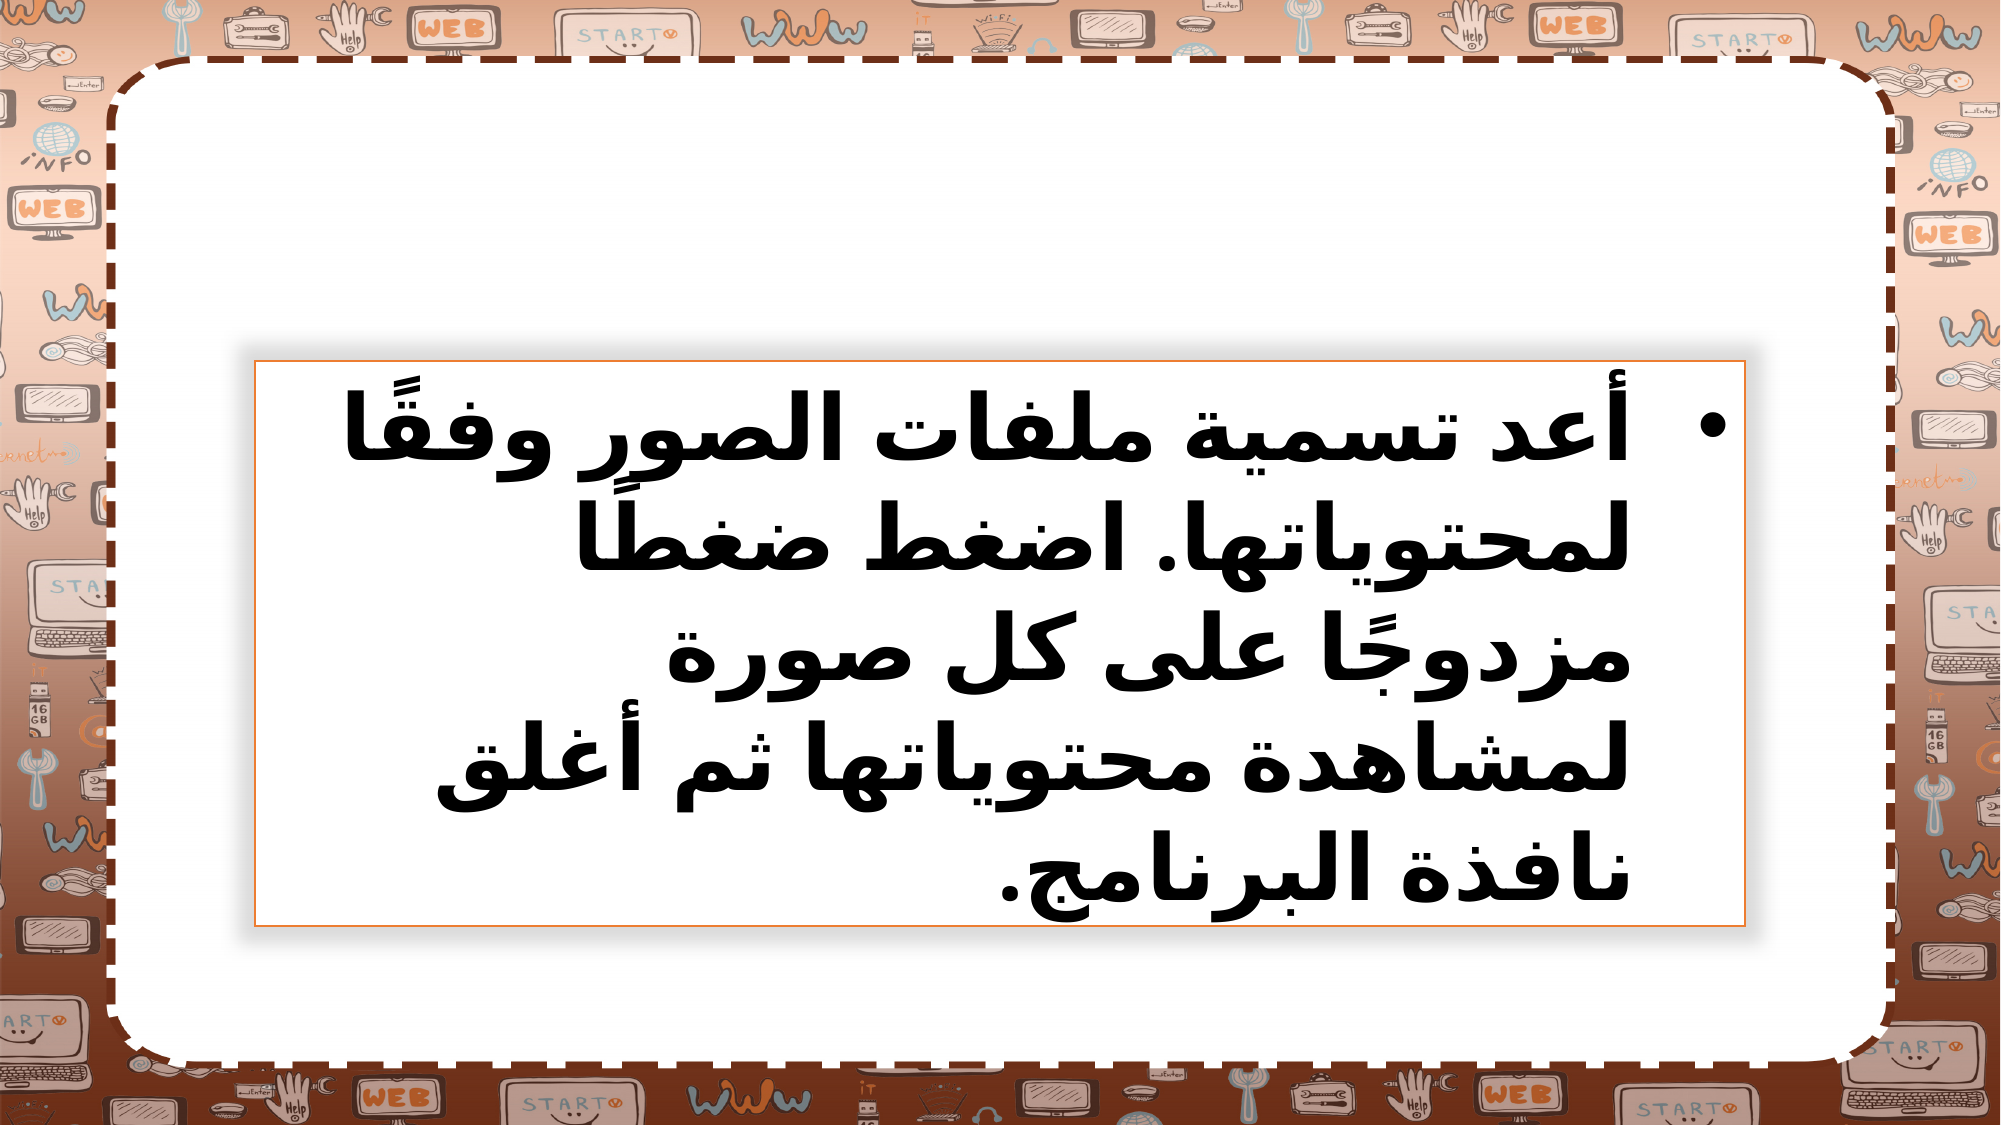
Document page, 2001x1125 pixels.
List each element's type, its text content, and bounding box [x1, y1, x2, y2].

text_box أعد تسمية ملفات الصور وفقًا لمحتوياتها. اضغط ضغطًا مزدوجًا على كل صورة لمشاهدة محتوياتها ثم أغلق نافذة البرنامج. [254, 360, 1746, 927]
picture [0, 0, 2001, 1125]
